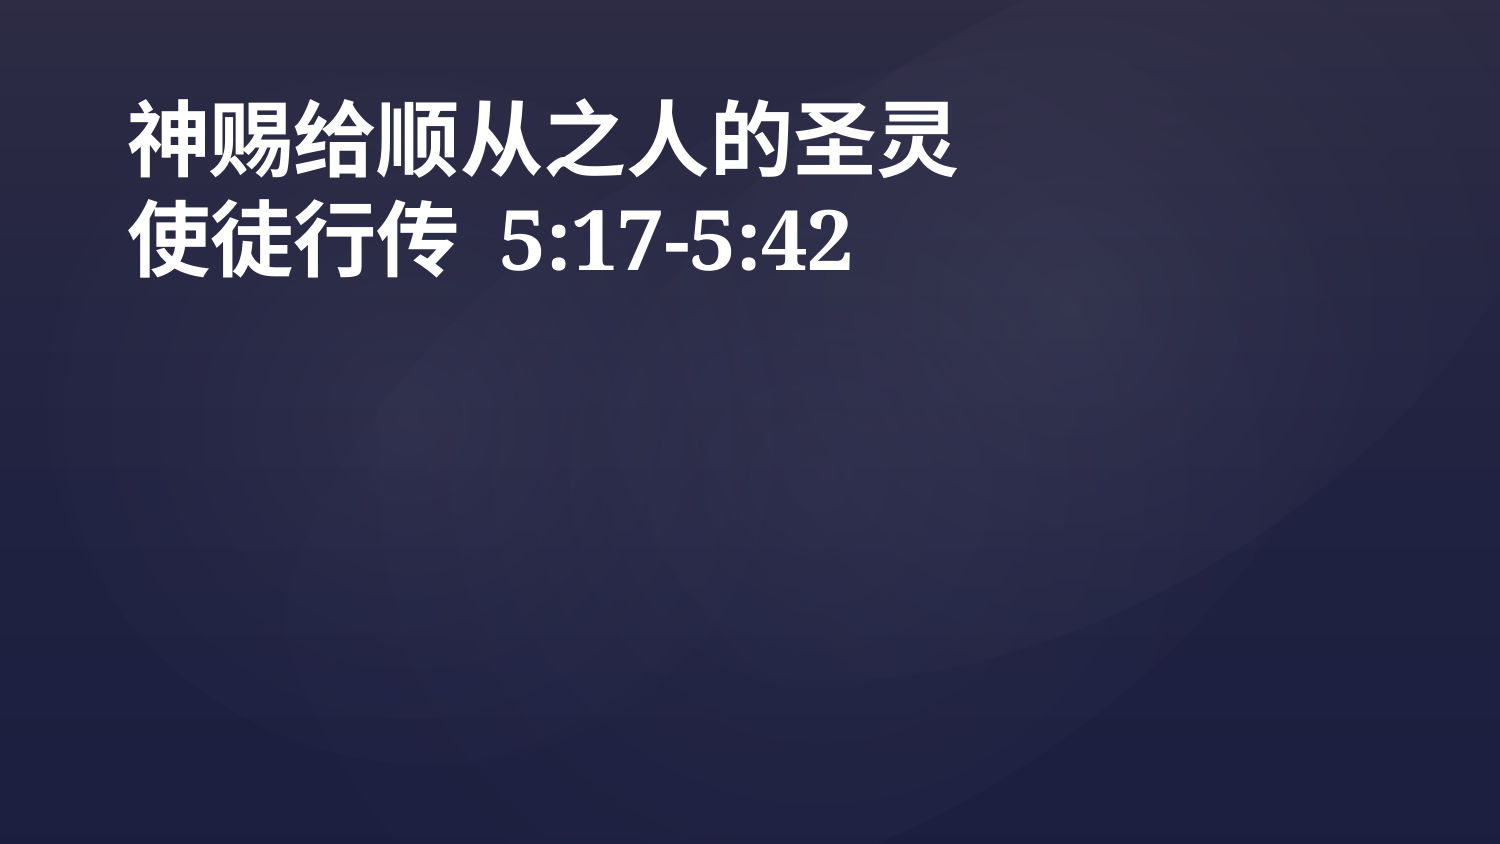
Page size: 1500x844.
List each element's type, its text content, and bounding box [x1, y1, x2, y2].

text_box 神赐给顺从之人的圣灵 使徒行传 5:17-5:42 [112, 79, 1473, 345]
